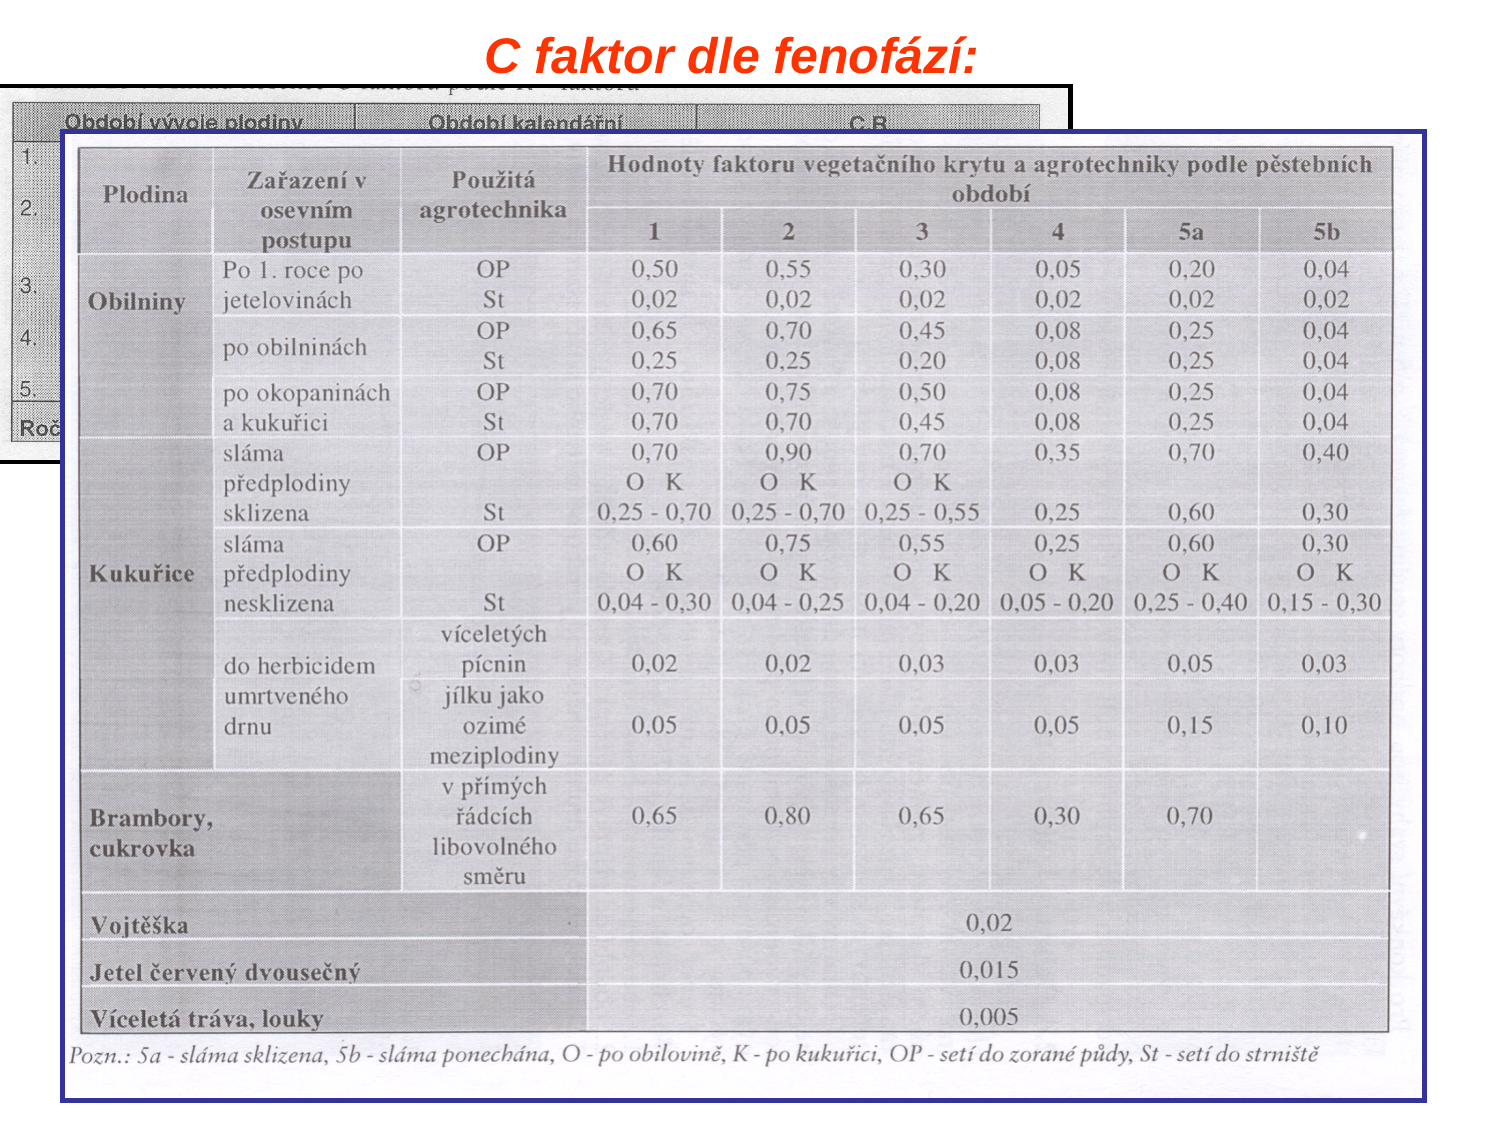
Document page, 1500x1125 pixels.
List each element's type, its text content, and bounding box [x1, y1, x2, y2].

picture [0, 87, 1423, 1099]
text_box C faktor dle fenofází: [407, 16, 1057, 84]
